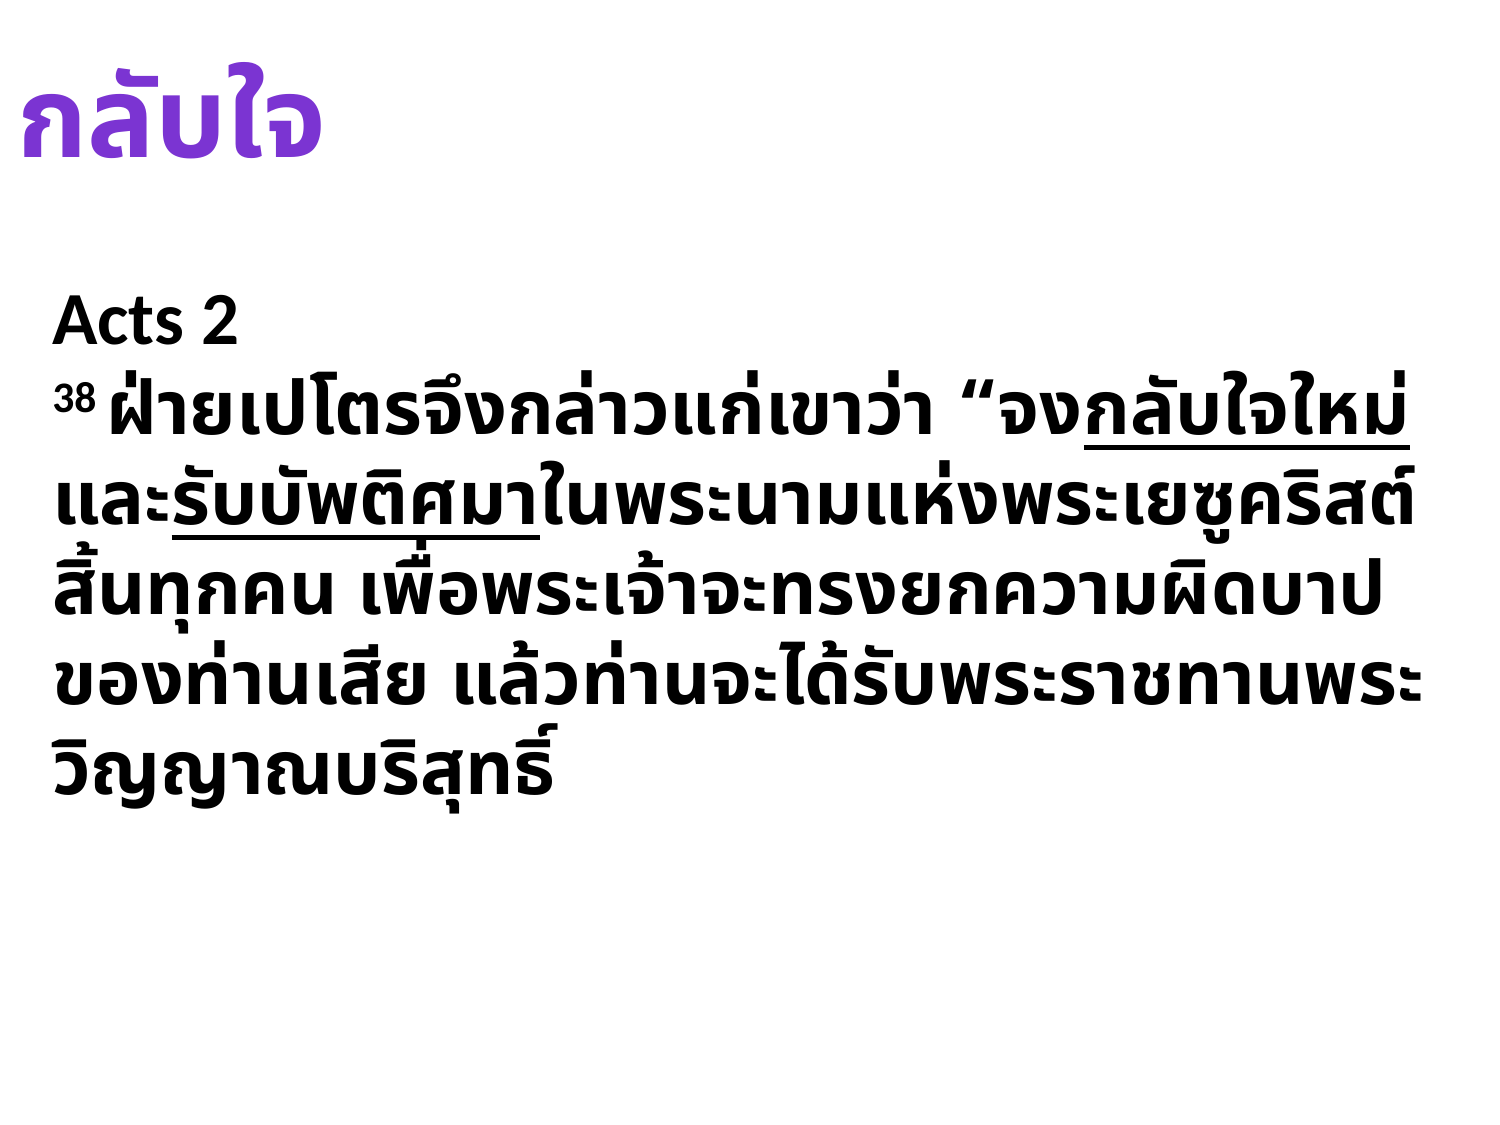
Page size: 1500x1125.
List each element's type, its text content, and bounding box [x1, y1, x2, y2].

text_box Acts 2 38 ฝ่าย​เปโตร​จึง​กล่าว​แก่​เขา​ว่า “จง​กลับ​ใจ​ใหม่​และ​รับ​บัพติศมา​​ใน​พระ​นาม​แห่ง​พระ​เยซู​คริสต์​สิ้น​ทุก​คน เพื่อ​พระ​เจ้า​จะ​ทรง​ยก​ความ​ผิด​บาป​ของ​ท่าน​เสีย แล้ว​ท่าน​จะ​ได้รับ​พระ​ราชทาน​พระ​วิญญาณ​บริสุทธิ์​ [37, 262, 1463, 818]
text_box กลับใจ [2, 37, 342, 188]
